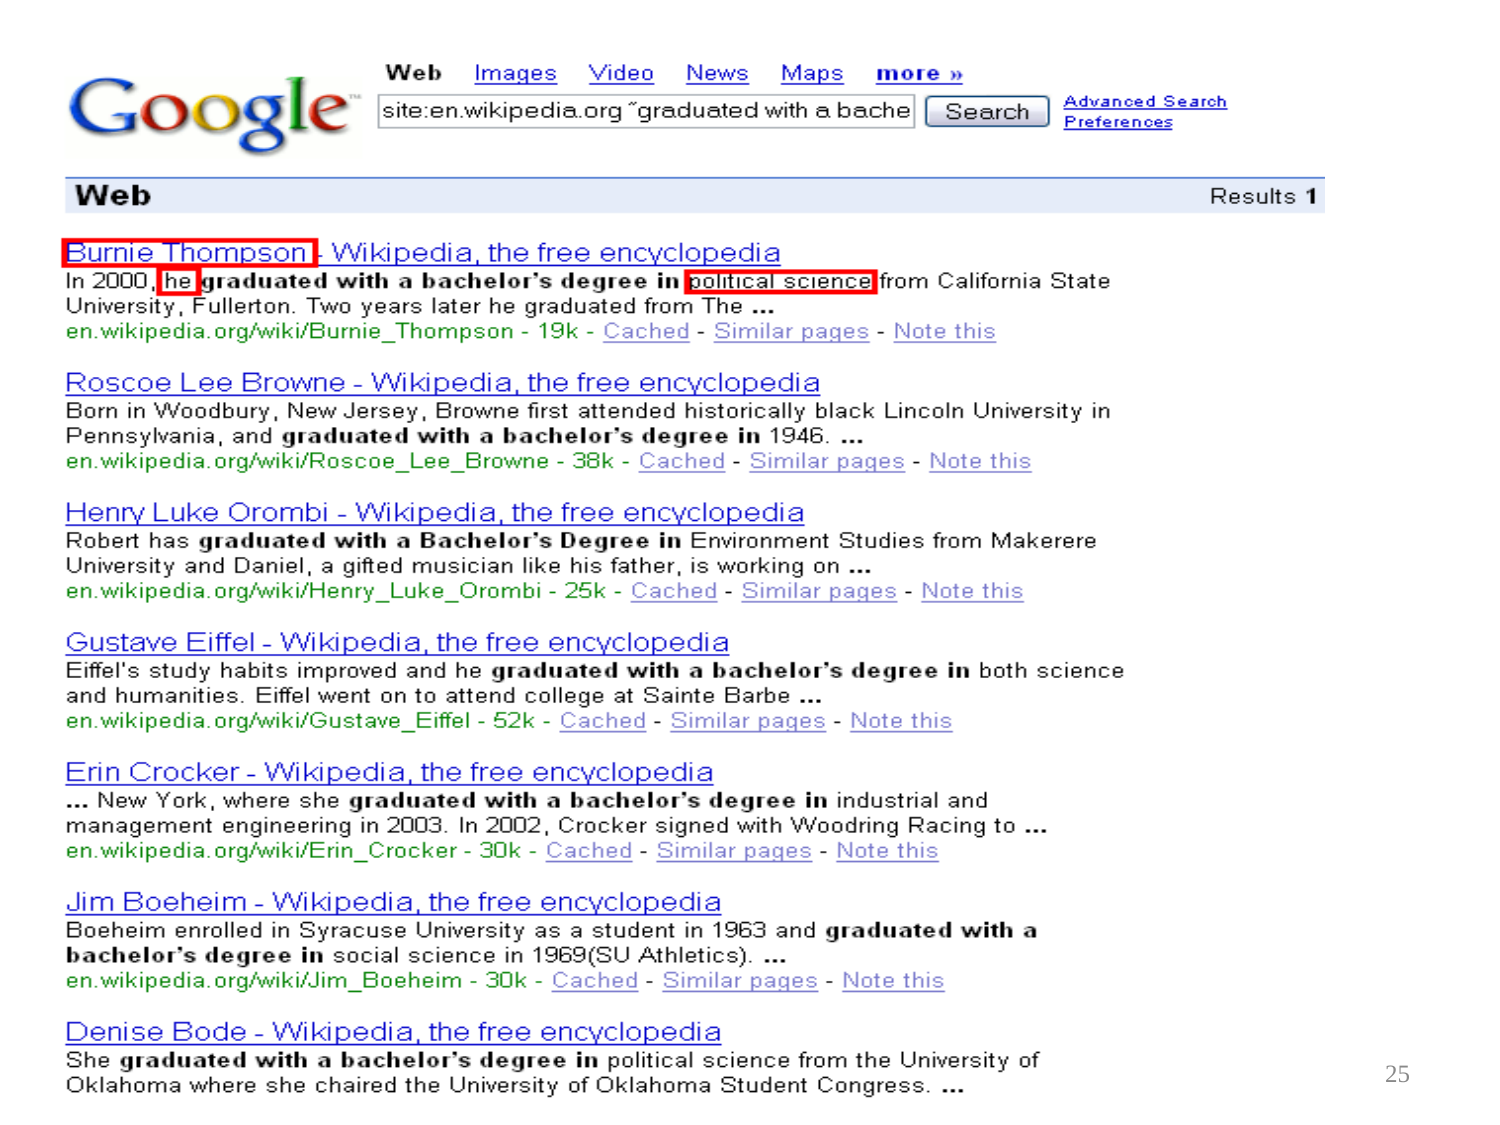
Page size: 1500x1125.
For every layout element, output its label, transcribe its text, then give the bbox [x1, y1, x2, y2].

text_box 25 [1328, 1042, 1425, 1103]
picture [49, 24, 1326, 1102]
